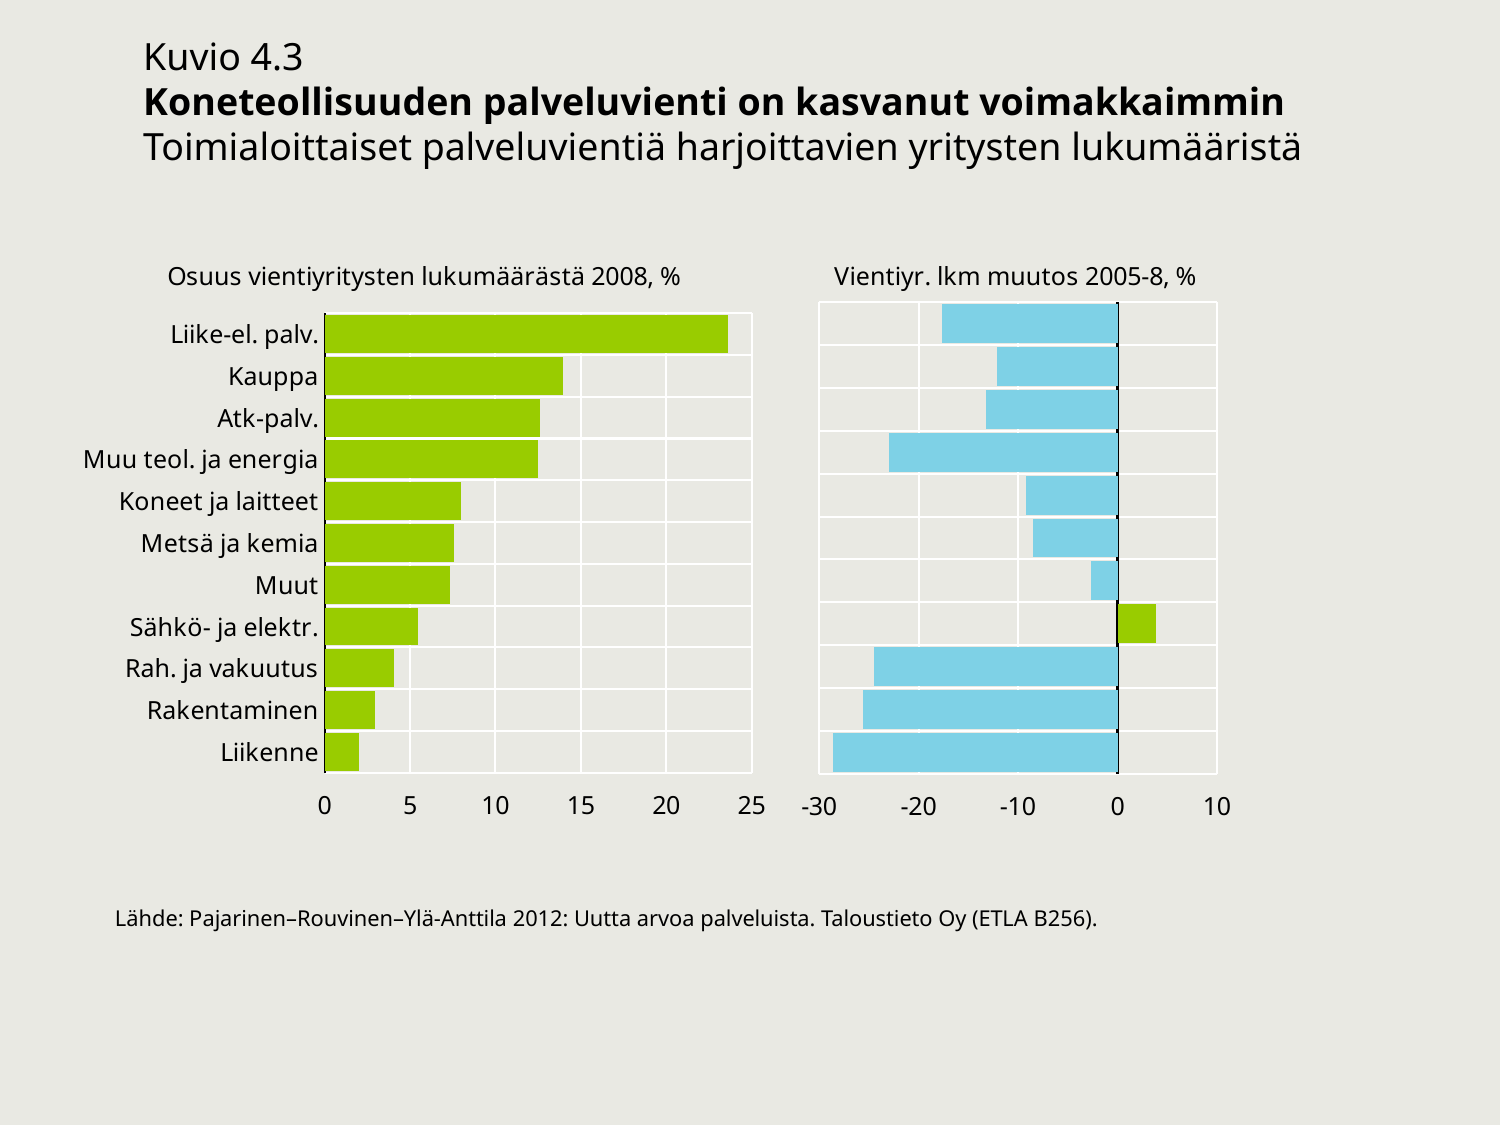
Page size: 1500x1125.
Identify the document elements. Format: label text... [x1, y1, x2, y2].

text_box Lähde: Pajarinen–Rouvinen–Ylä-Anttila 2012: Uutta arvoa palveluista. Taloustieto Oy (ETLA B256). [115, 905, 1100, 932]
chart [68, 231, 1254, 835]
text_box Kuvio 4.3 Koneteollisuuden palveluvienti on kasvanut voimakkaimmin Toimialoittaiset palveluvientiä harjoittavien yritysten lukumääristä [143, 33, 1459, 169]
